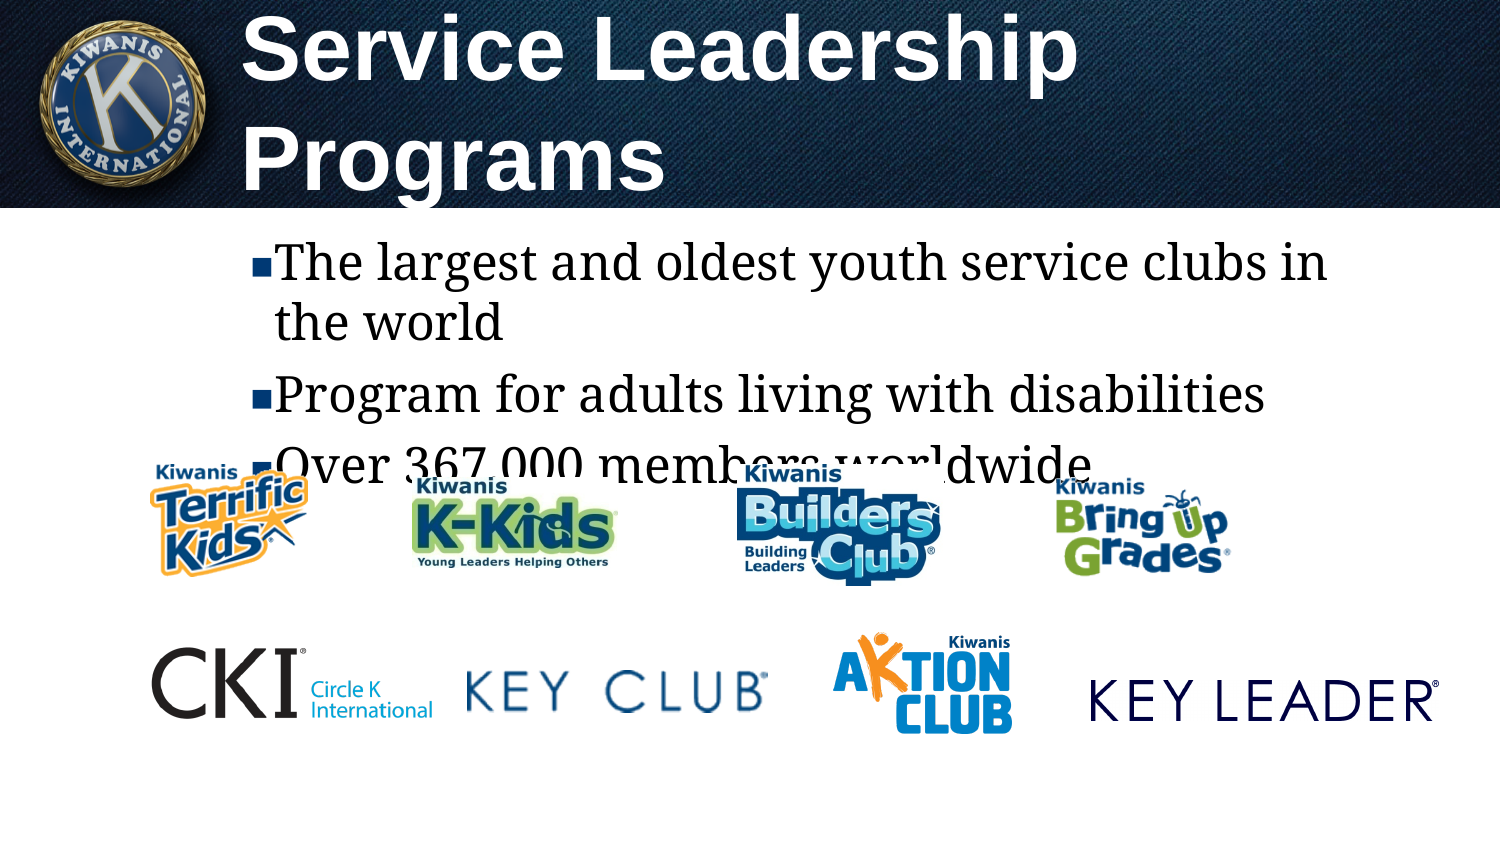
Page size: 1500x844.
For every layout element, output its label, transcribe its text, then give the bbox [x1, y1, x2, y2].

picture [1053, 477, 1233, 578]
picture [412, 476, 619, 569]
picture [149, 463, 308, 577]
picture [467, 669, 769, 714]
picture [1091, 679, 1439, 722]
picture [994, 719, 1002, 725]
title Service Leadership Programs [225, 46, 1388, 151]
list The largest and oldest youth service clubs in the world Program for adults living with disabilities Over 367,000 members worldwide [137, 215, 1425, 754]
picture [737, 463, 944, 586]
picture [832, 632, 1012, 735]
picture [0, 0, 1500, 208]
picture [140, 645, 442, 722]
